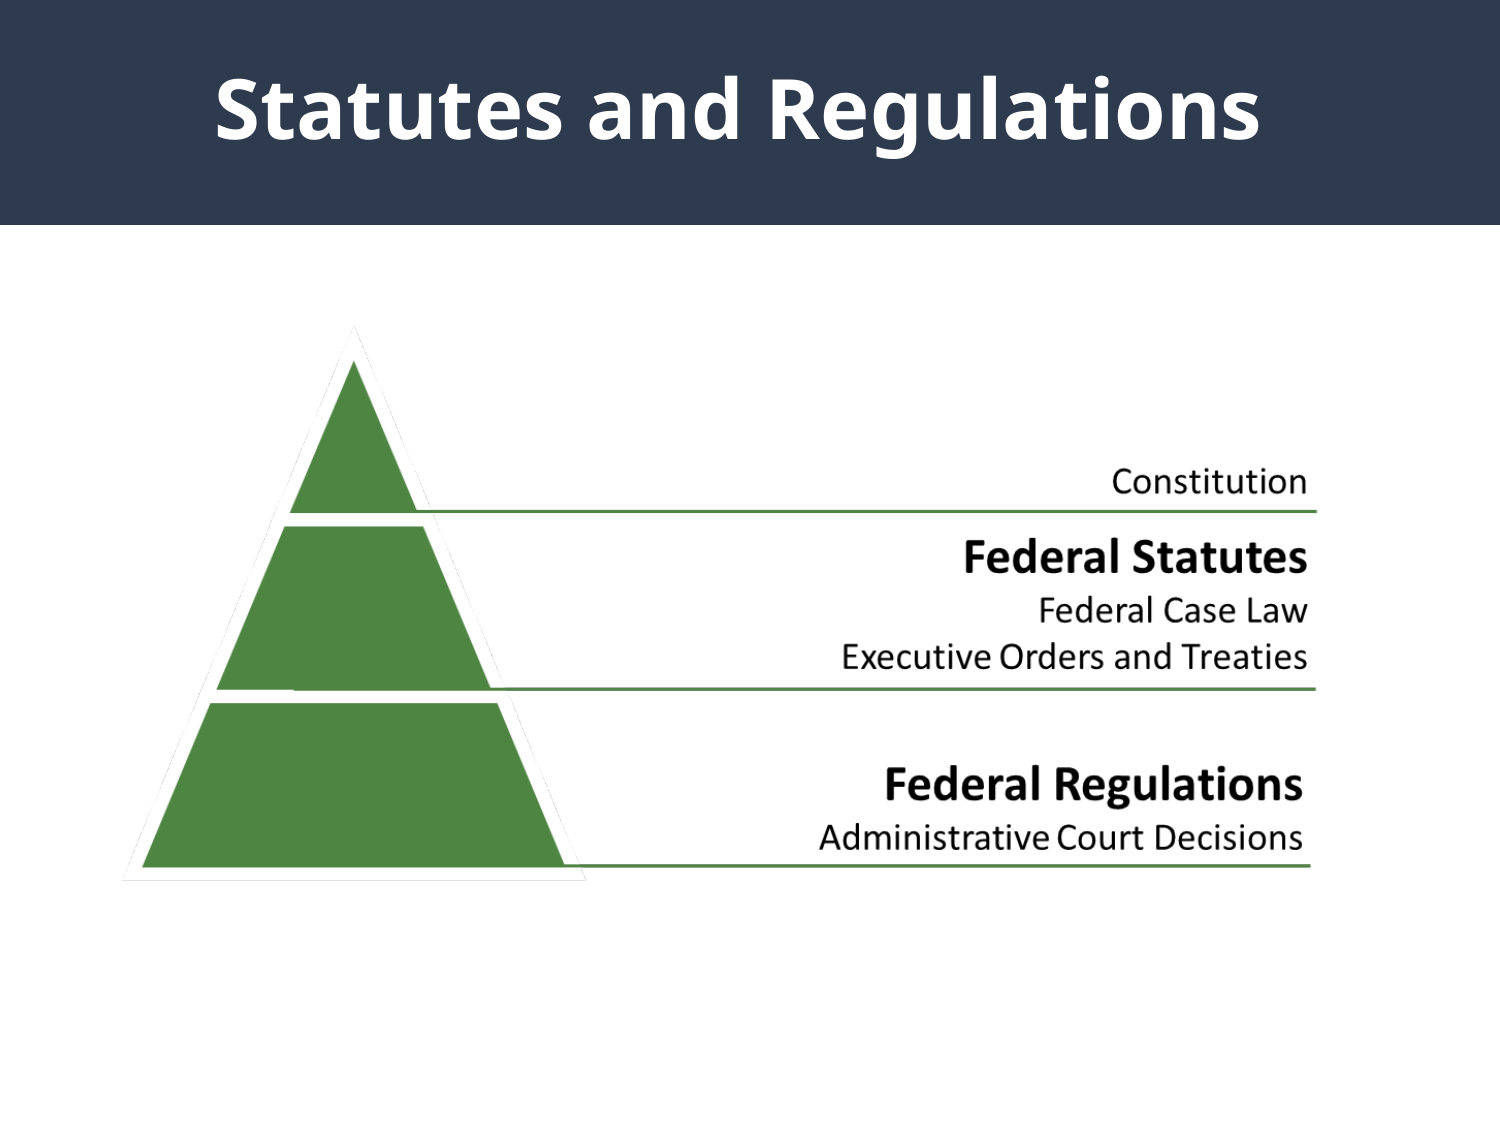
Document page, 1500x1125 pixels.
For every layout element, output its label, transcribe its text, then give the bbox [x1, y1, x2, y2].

picture [121, 325, 1340, 884]
title Statutes and Regulations [0, 0, 1500, 225]
